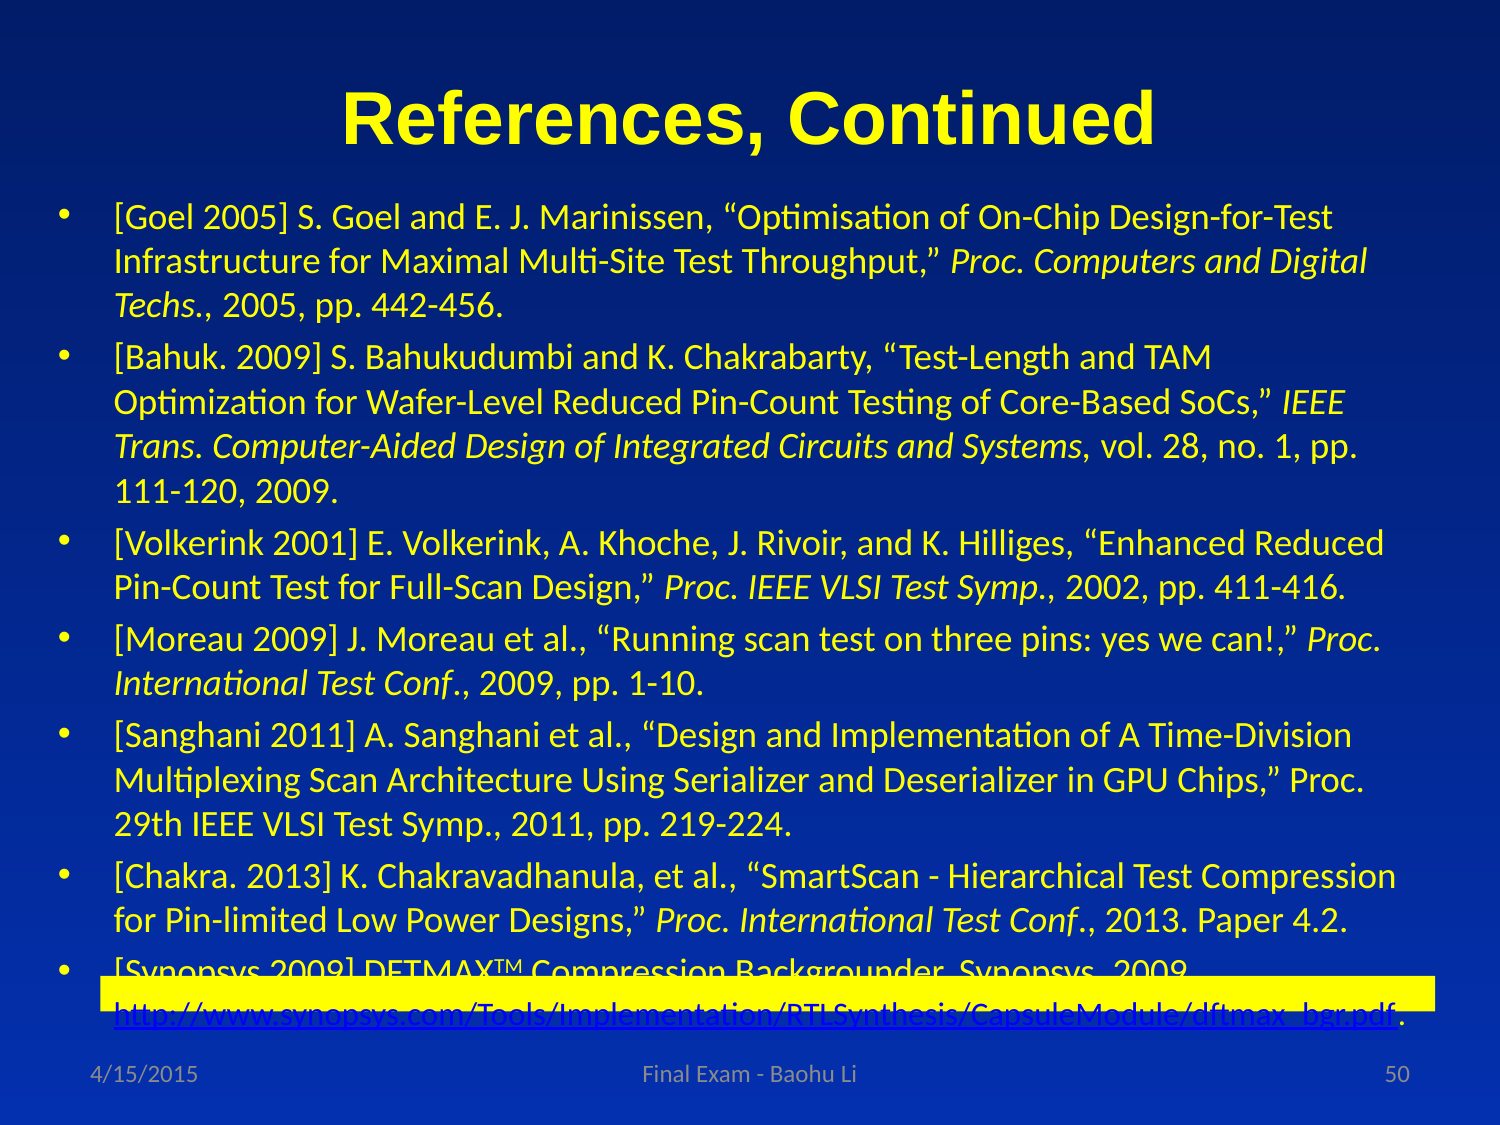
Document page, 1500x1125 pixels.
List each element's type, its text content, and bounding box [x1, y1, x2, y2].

slide_number 50 [1074, 1042, 1425, 1103]
list [Goel 2005] S. Goel and E. J. Marinissen, “Optimisation of On-Chip Design-for-Test Infrastructure for Maximal Multi-Site Test Throughput,” Proc. Computers and Digital Techs., 2005, pp. 442-456. [Bahuk. 2009] S. Bahukudumbi and K. Chakrabarty, “Test-Length and TAM Optimization for Wafer-Level Reduced Pin-Count Testing of Core-Based SoCs,” IEEE Trans. Computer-Aided Design of Integrated Circuits and Systems, vol. 28, no. 1, pp. 111-120, 2009. [Volkerink 2001] E. Volkerink, A. Khoche, J. Rivoir, and K. Hilliges, “Enhanced Reduced Pin-Count Test for Full-Scan Design,” Proc. IEEE VLSI Test Symp., 2002, pp. 411-416. [Moreau 2009] J. Moreau et al., “Running scan test on three pins: yes we can!,” Proc. International Test Conf., 2009, pp. 1-10. [Sanghani 2011] A. Sanghani et al., “Design and Implementation of A Time-Division Multiplexing Scan Architecture Using Serializer and Deserializer in GPU Chips,” Proc. 29th IEEE VLSI Test Symp., 2011, pp. 219-224. [Chakra. 2013] K. Chakravadhanula, et al., “SmartScan - Hierarchical Test Compression for Pin-limited Low Power Designs,” Proc. International Test Conf., 2013. Paper 4.2. [Synopsys 2009] DFTMAXTM Compression Backgrounder, Synopsys, 2009, http://www.synopsys.com/Tools/Implementation/RTLSynthesis/CapsuleModule/dftmax_bgr.pdf. [42, 184, 1425, 1043]
title References, Continued [75, 45, 1425, 184]
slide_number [75, 1042, 425, 1103]
text_box [1425, 974, 1437, 1013]
footer Final Exam - Baohu Li [512, 1042, 988, 1103]
